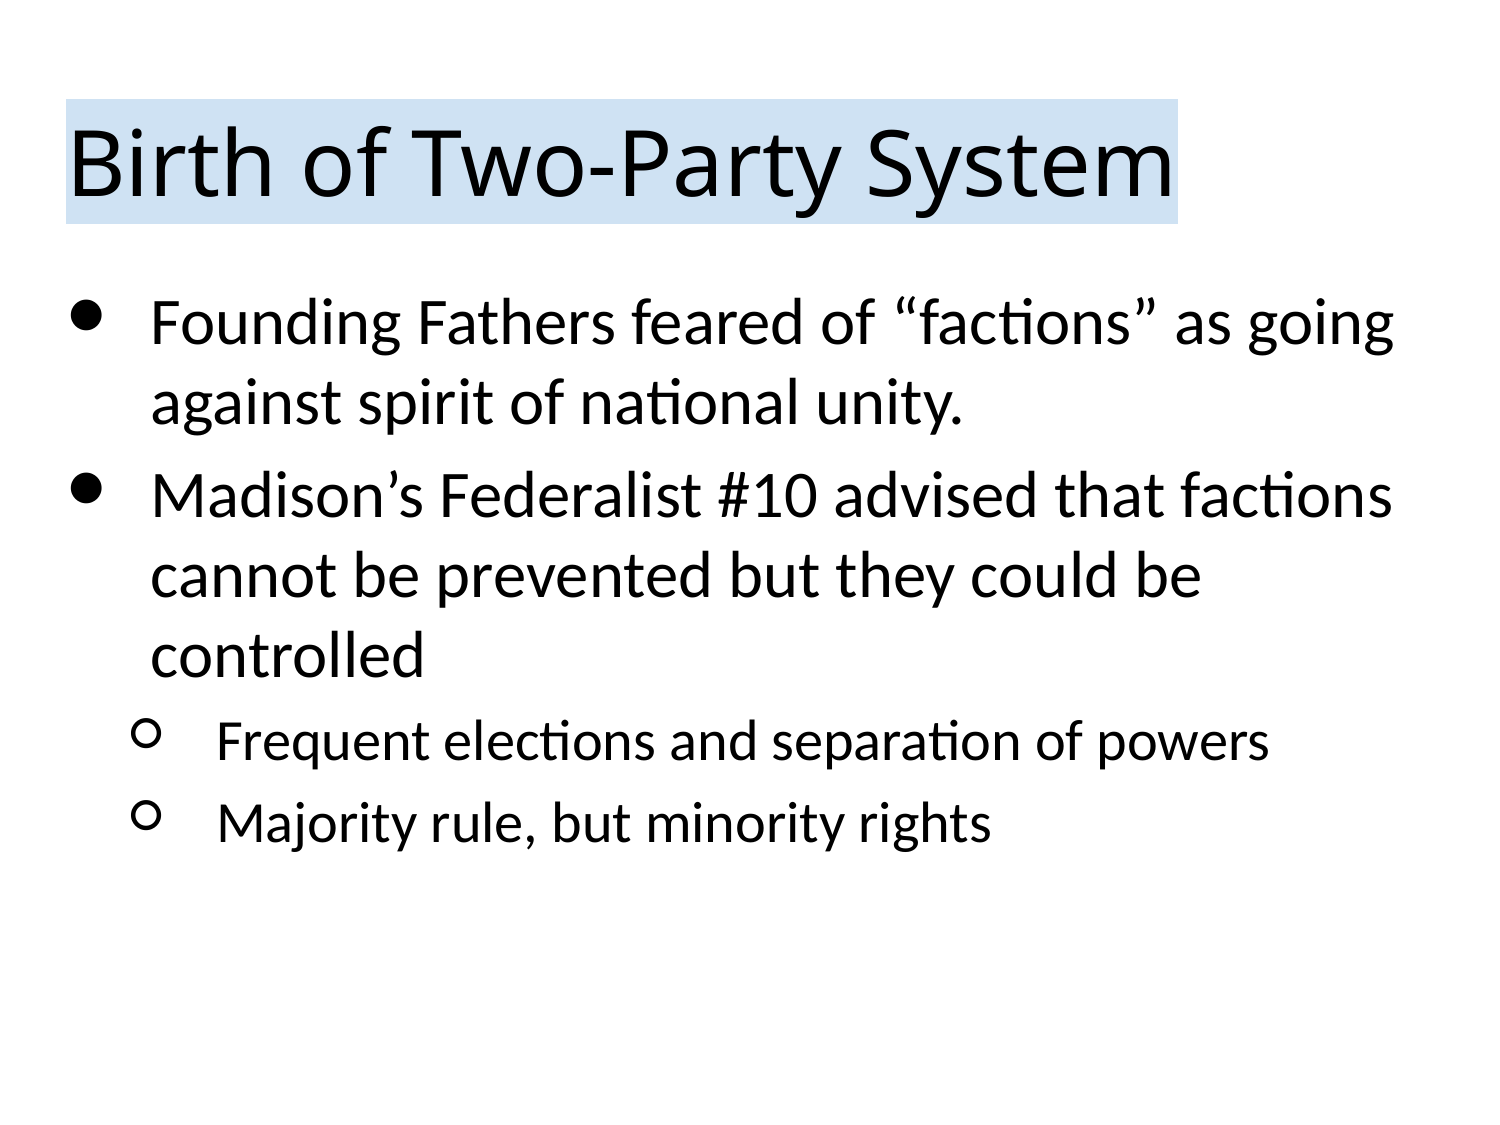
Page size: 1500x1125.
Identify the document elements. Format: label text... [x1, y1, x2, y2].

title Birth of Two-Party System [51, 97, 1449, 223]
list Founding Fathers feared of “factions” as going against spirit of national unity. Madison’s Federalist #10 advised that factions cannot be prevented but they could be controlled Frequent elections and separation of powers Majority rule, but minority rights [51, 269, 1449, 1000]
